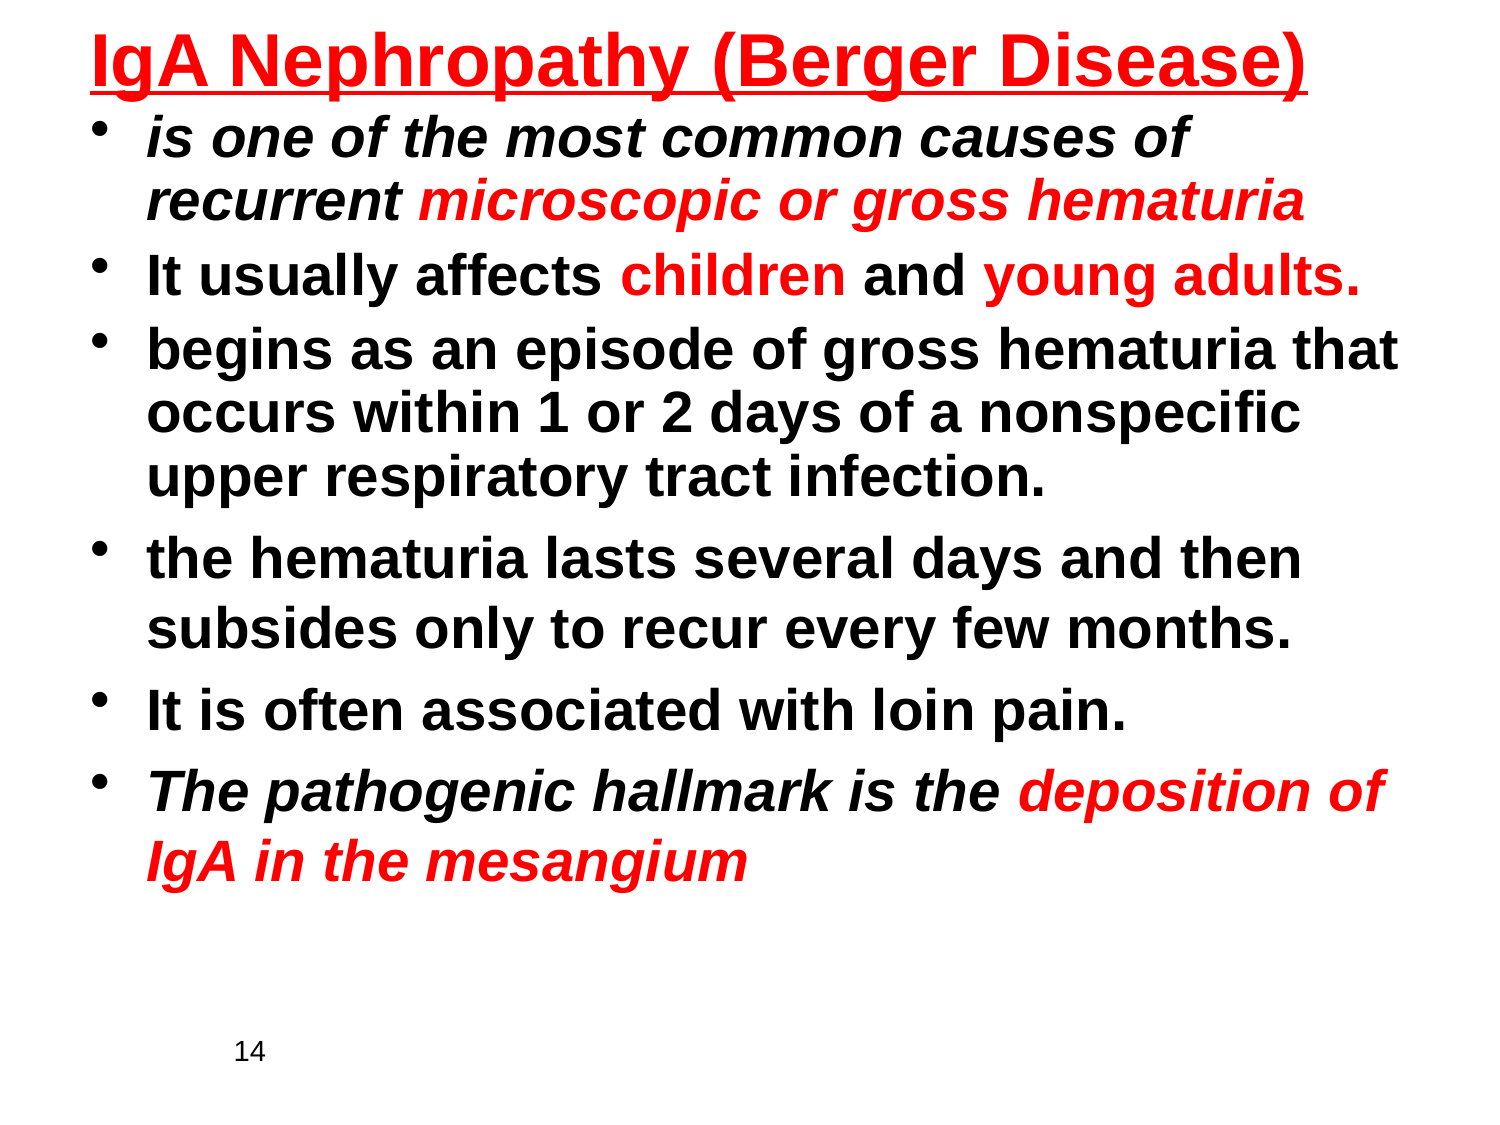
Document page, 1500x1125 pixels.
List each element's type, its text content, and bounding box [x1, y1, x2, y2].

list is one of the most common causes of recurrent microscopic or gross hematuria It usually affects children and young adults. begins as an episode of gross hematuria that occurs within 1 or 2 days of a nonspecific upper respiratory tract infection. the hematuria lasts several days and then subsides only to recur every few months. It is often associated with loin pain. The pathogenic hallmark is the deposition of IgA in the mesangium [74, 99, 1426, 1006]
slide_number 14 [74, 1024, 426, 1103]
title IgA Nephropathy (Berger Disease) [74, 0, 1426, 99]
